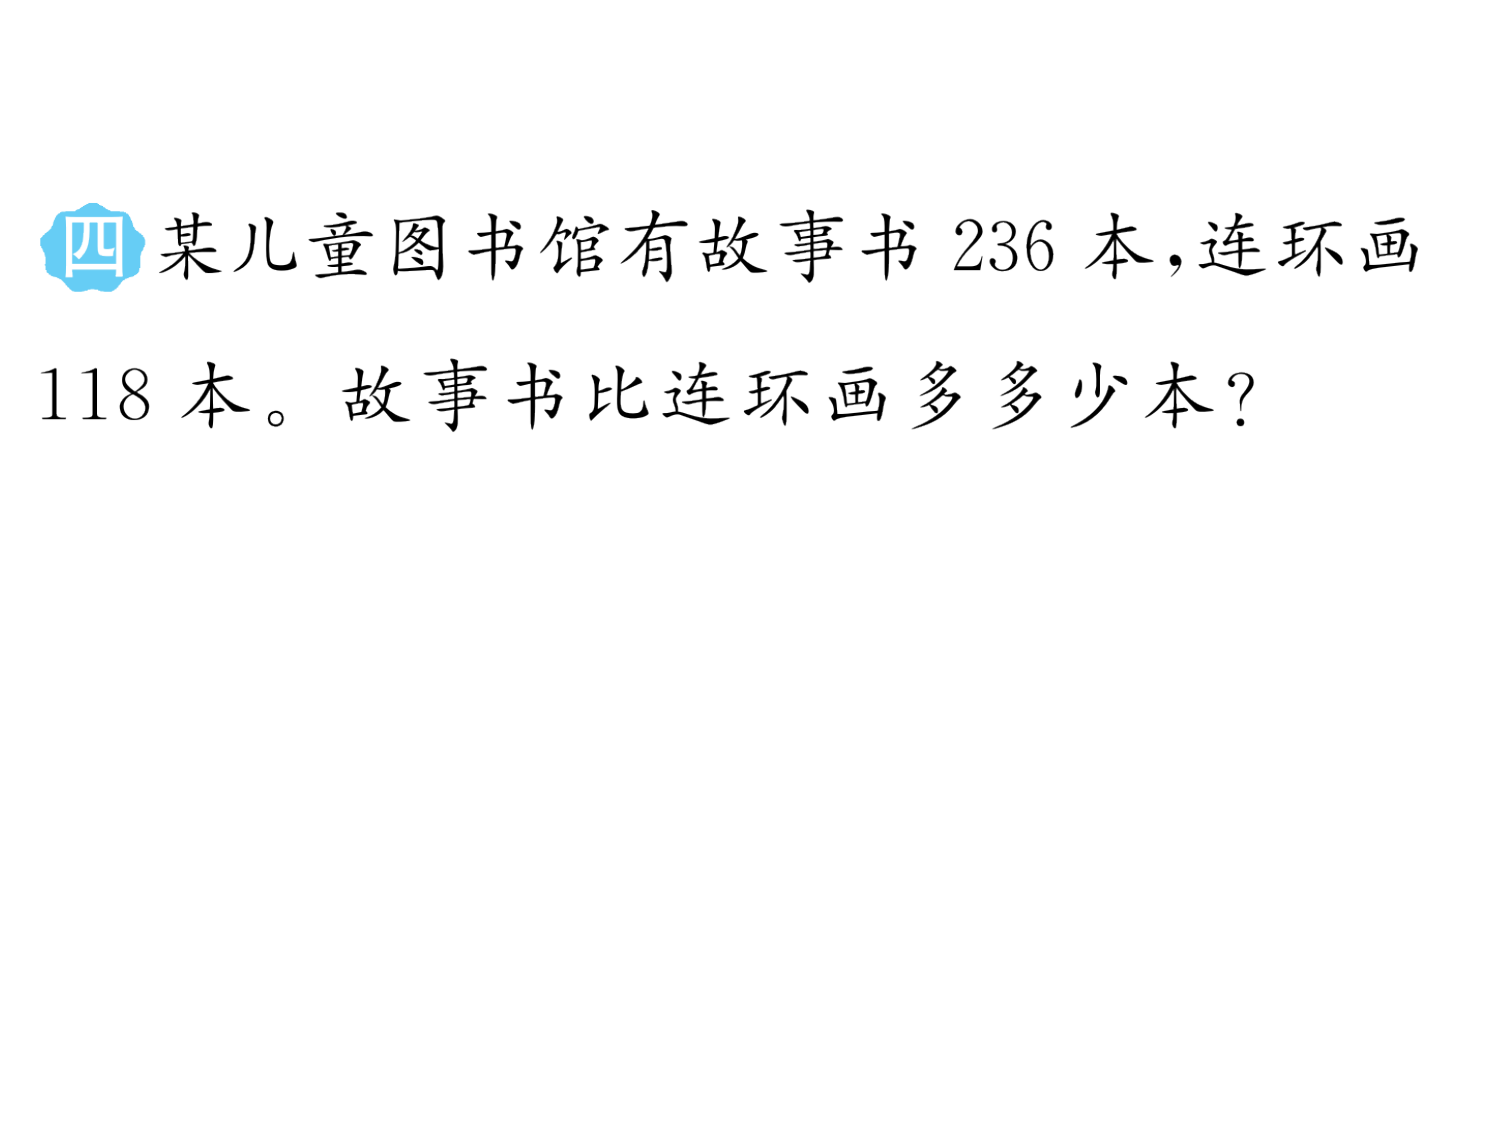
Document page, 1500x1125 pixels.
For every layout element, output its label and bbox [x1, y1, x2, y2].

picture [35, 177, 1453, 767]
